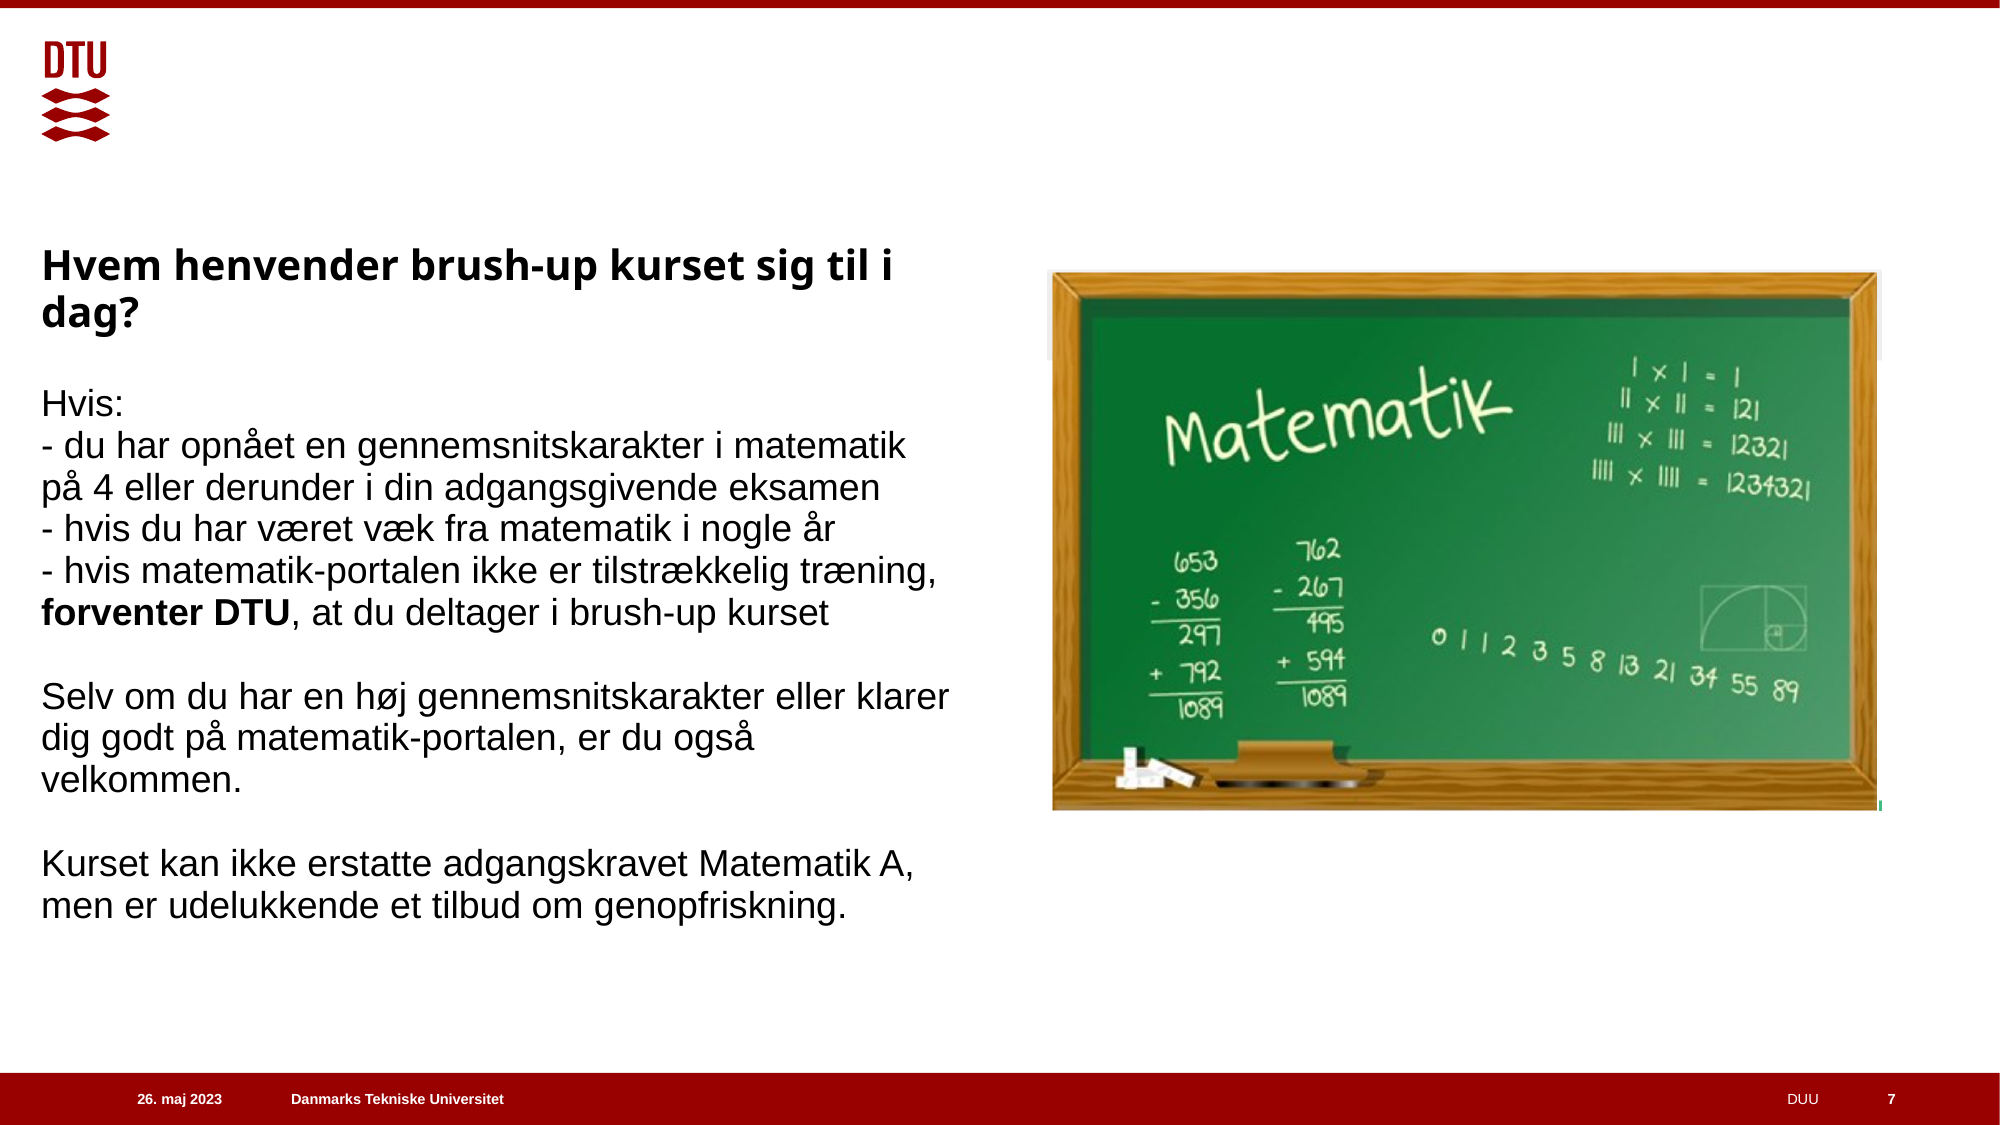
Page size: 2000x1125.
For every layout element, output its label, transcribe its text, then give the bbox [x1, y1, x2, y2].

picture [1046, 266, 1882, 811]
title Hvem henvender brush-up kurset sig til i dag? Hvis: - du har opnået en gennemsnitskarakter i matematik på 4 eller derunder i din adgangsgivende eksamen - hvis du har været væk fra matematik i nogle år - hvis matematik-portalen ikke er tilstrækkelig træning, forventer DTU, at du deltager i brush-up kurset Selv om du har en høj gennemsnitskarakter eller klarer dig godt på matematik-portalen, er du også velkommen. Kurset kan ikke erstatte adgangskravet Matematik A, men er udelukkende et tilbud om genopfriskning. [40, 243, 953, 1026]
slide_number 7 [1887, 1073, 1959, 1125]
